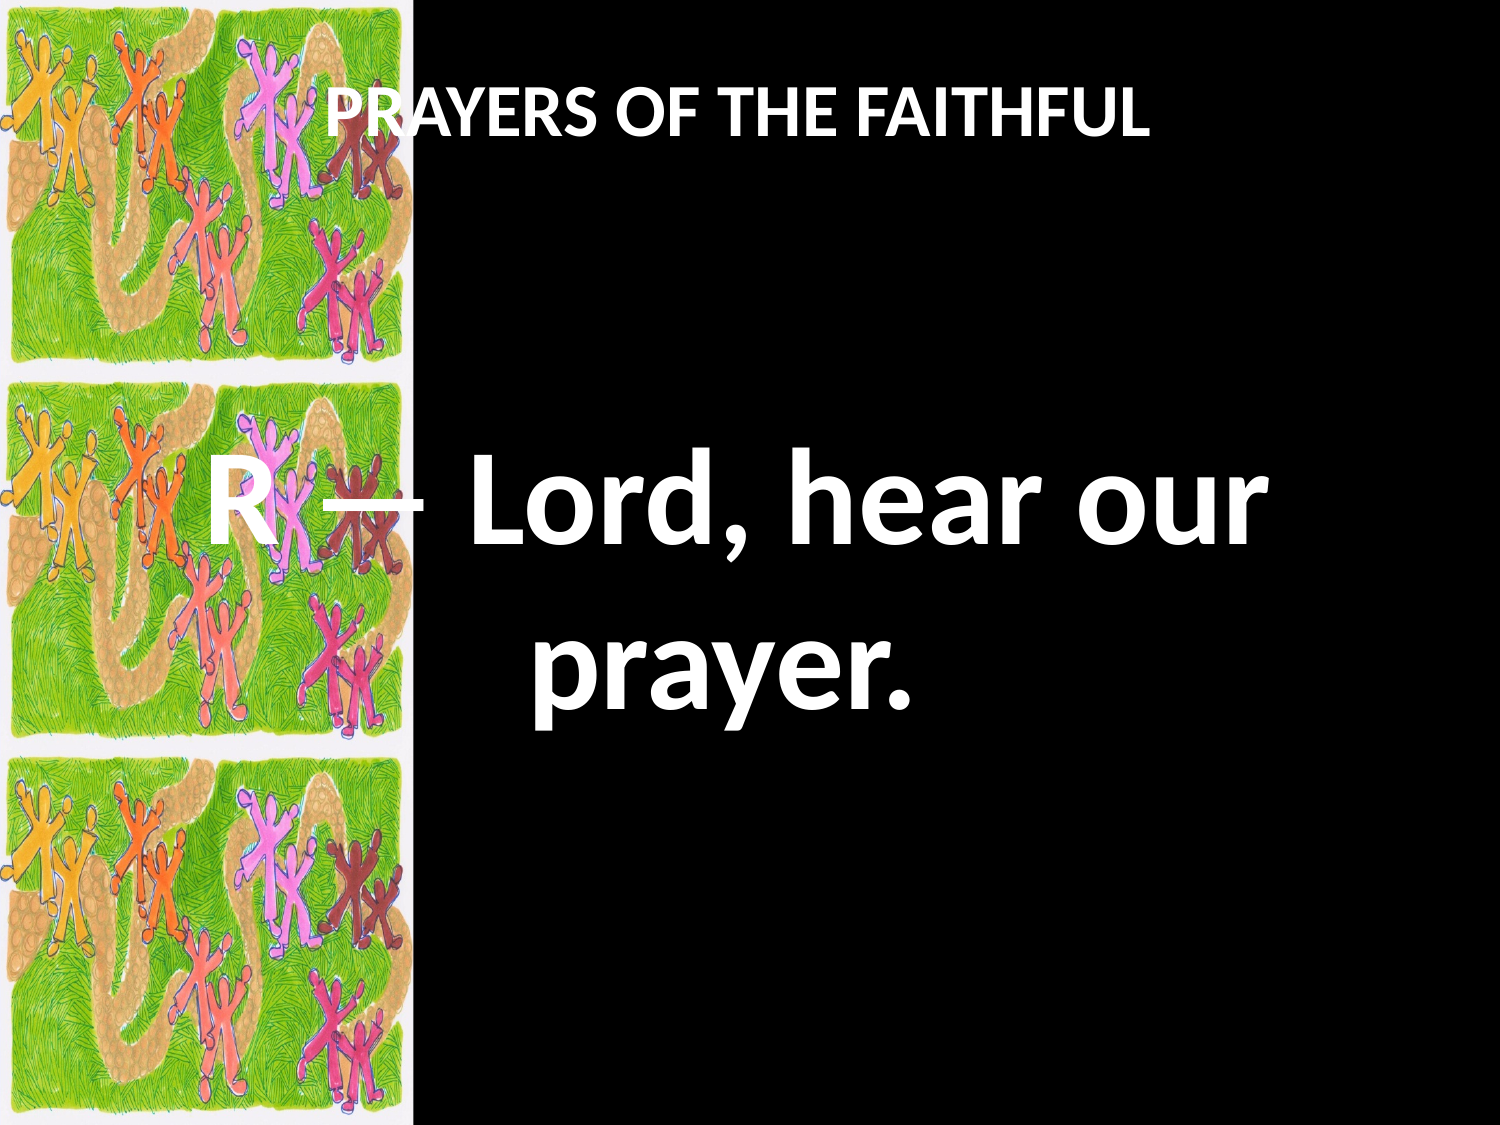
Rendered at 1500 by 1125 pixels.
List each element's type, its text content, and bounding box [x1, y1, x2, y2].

text_box PRAYERS OF THE FAITHFUL R — Lord, hear our prayer. [53, 54, 1424, 745]
picture [0, 0, 414, 1125]
